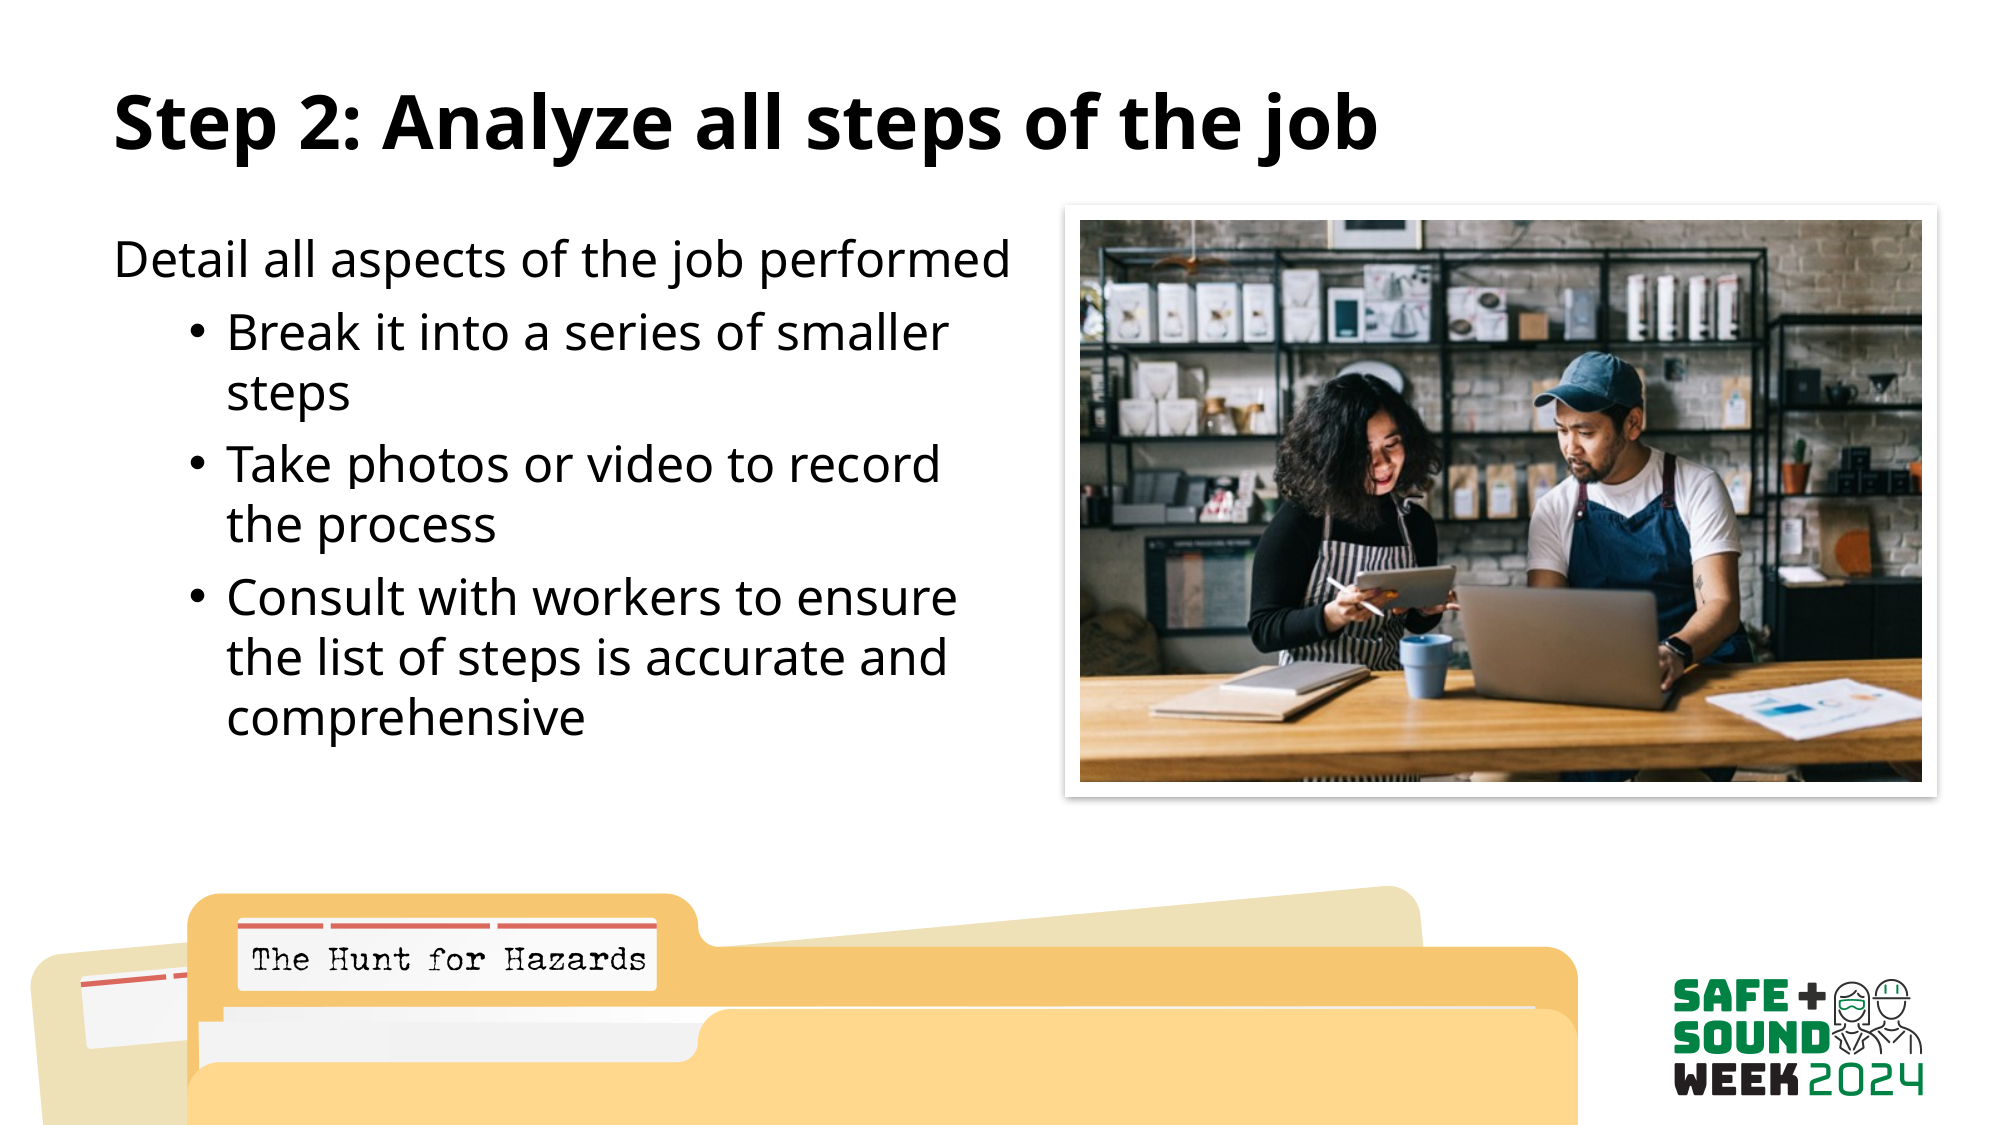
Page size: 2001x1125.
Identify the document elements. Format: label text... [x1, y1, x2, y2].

list Detail all aspects of the job performed Break it into a series of smaller steps Take photos or video to record the process Consult with workers to ensure the list of steps is accurate and comprehensive [99, 220, 1044, 949]
picture [0, 0, 2000, 1125]
title Step 2: Analyze all steps of the job [99, 45, 1949, 206]
